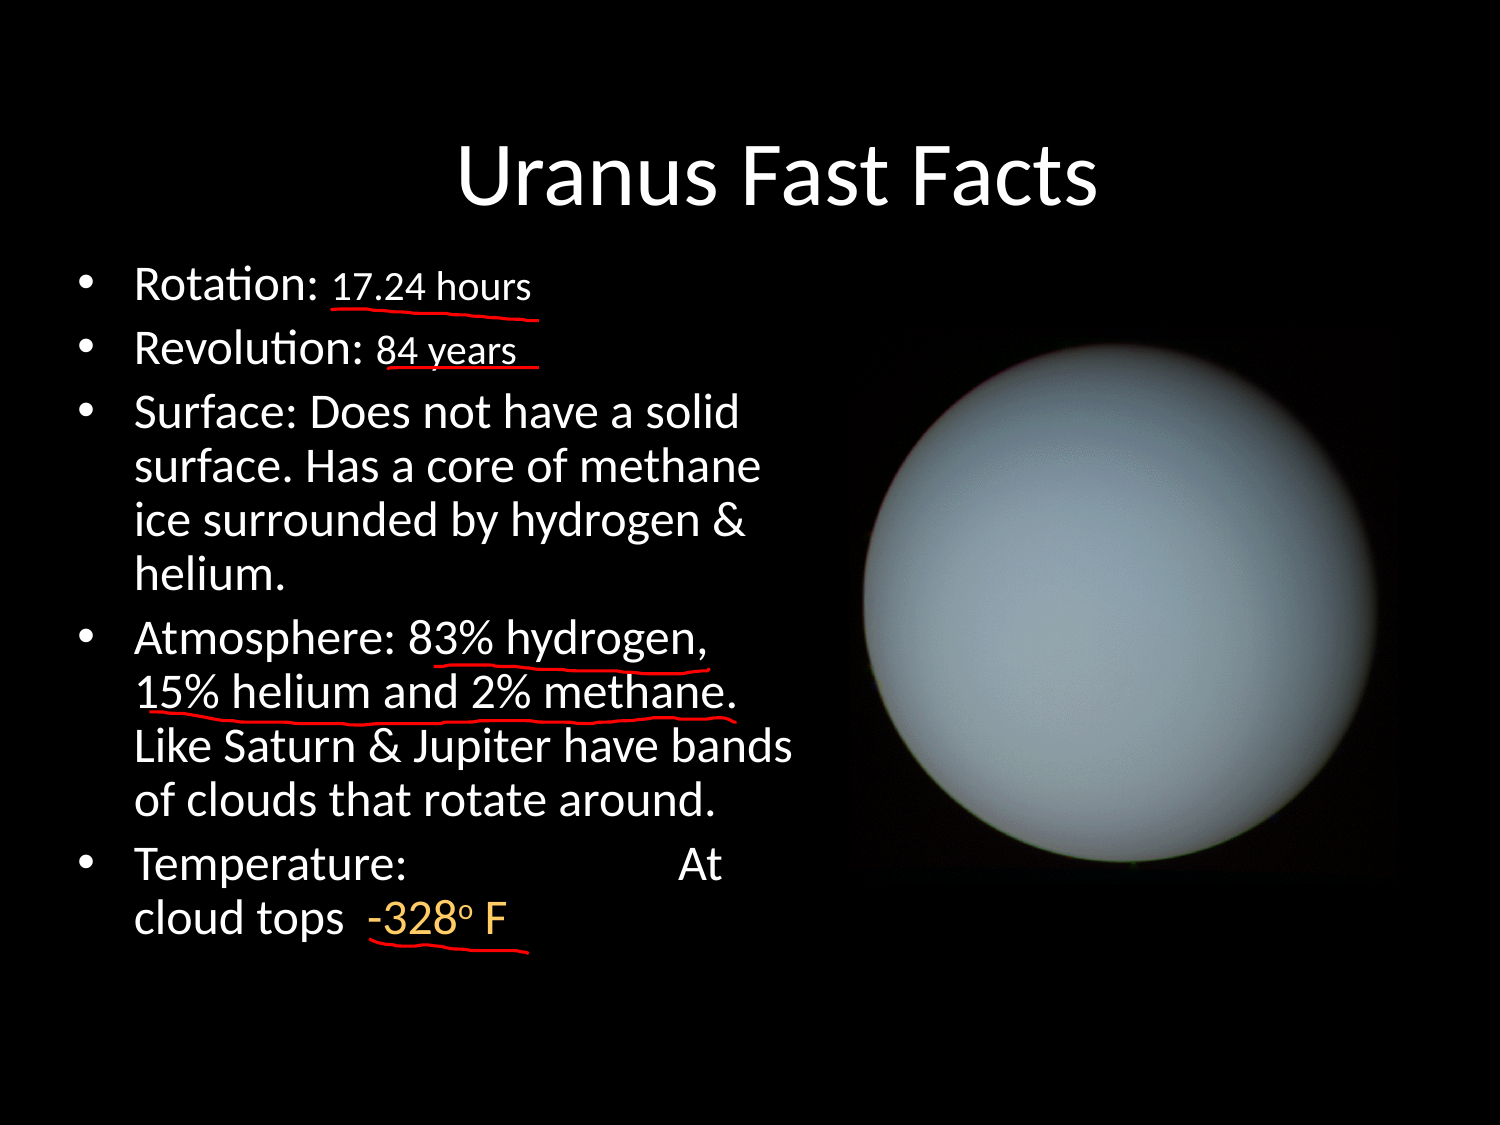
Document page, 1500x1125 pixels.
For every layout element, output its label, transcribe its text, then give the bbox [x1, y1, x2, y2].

text_box [433, 664, 710, 675]
text_box [368, 938, 530, 955]
list Rotation: 17.24 hours Revolution: 84 years Surface: Does not have a solid surface. Has a core of methane ice surrounded by hydrogen & helium. Atmosphere: 83% hydrogen, 15% helium and 2% methane. Like Saturn & Jupiter have bands of clouds that rotate around. Temperature: At cloud tops -328o F [62, 249, 813, 994]
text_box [849, 324, 1400, 884]
text_box [330, 308, 539, 322]
text_box [149, 711, 737, 726]
text_box [387, 366, 539, 370]
title Uranus Fast Facts [192, 75, 1468, 263]
